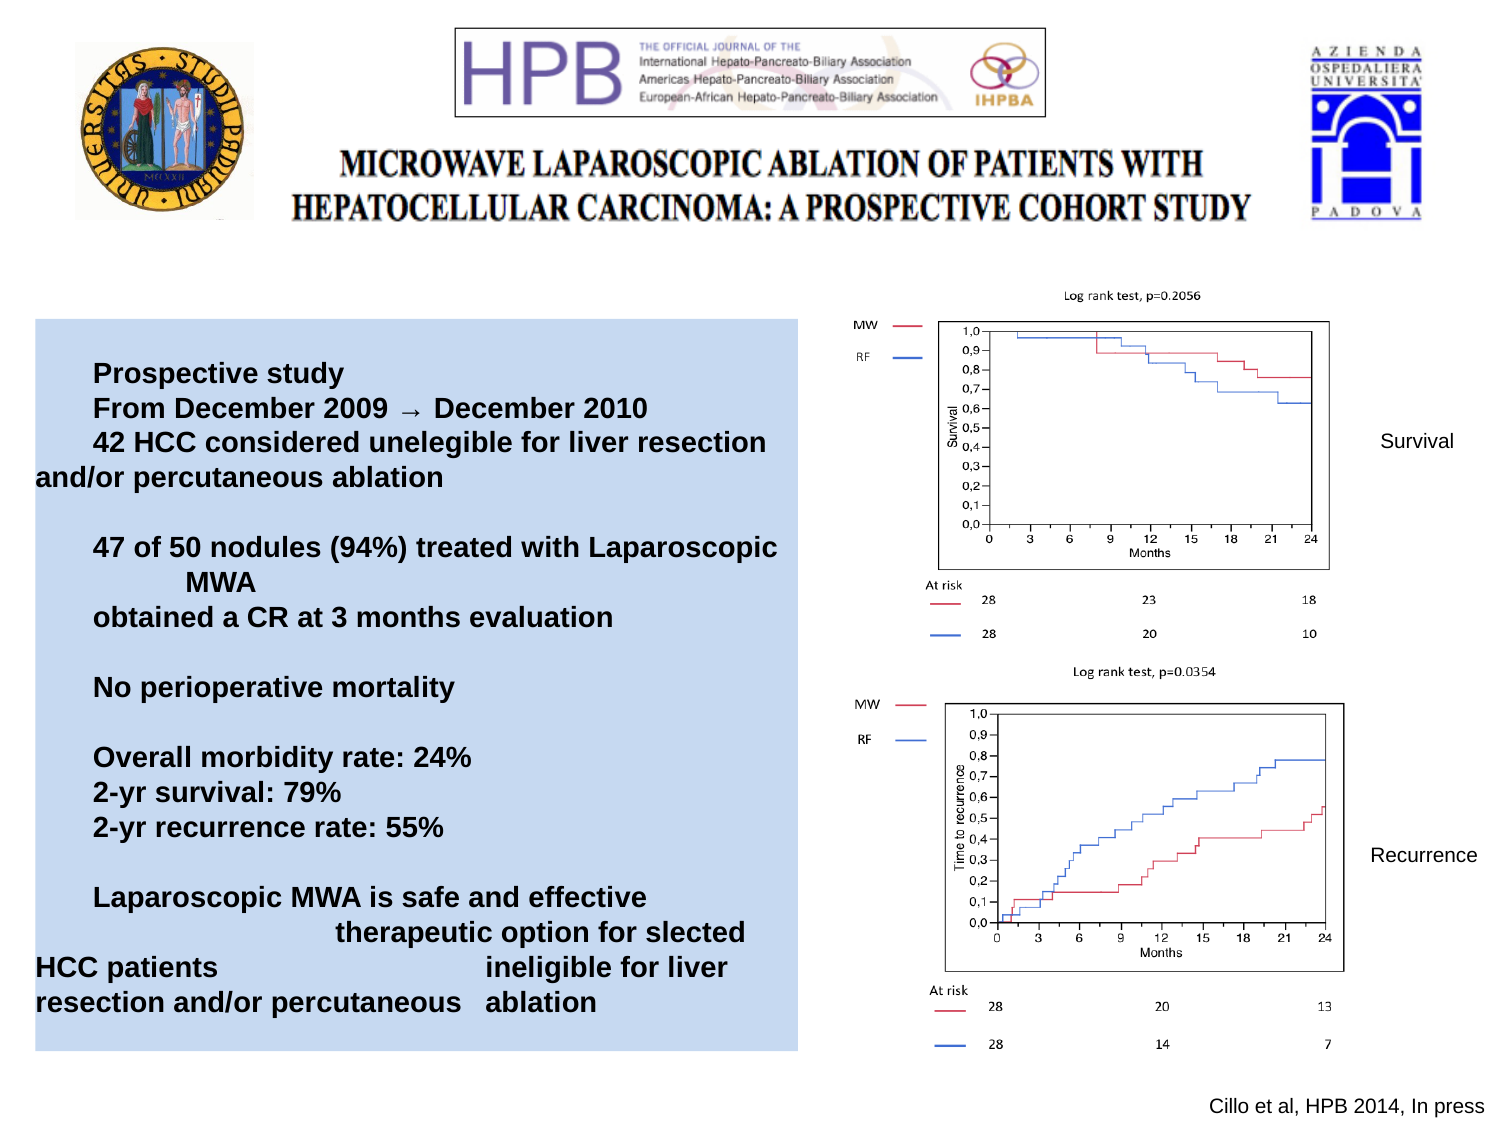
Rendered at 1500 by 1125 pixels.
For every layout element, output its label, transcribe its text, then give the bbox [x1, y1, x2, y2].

picture [75, 42, 254, 220]
picture [283, 11, 1490, 256]
text_box Recurrence [1429, 834, 1493, 874]
text_box Cillo et al, HPB 2014, In press [781, 1085, 1500, 1125]
picture [826, 264, 1426, 1075]
picture [449, 23, 1052, 121]
text_box Survival [1405, 420, 1469, 461]
text_box Prospective study From December 2009 → December 2010 42 HCC considered unelegible for liver resection and/or percutaneous ablation 47 of 50 nodules (94%) treated with Laparoscopic MWA obtained a CR at 3 months evaluation No perioperative mortality Overall morbidity rate: 24% 2-yr survival: 79% 2-yr recurrence rate: 55% Laparoscopic MWA is safe and effective therapeutic option for slected HCC patients ineligible for liver resection and/or percutaneous ablation [35, 318, 798, 1052]
